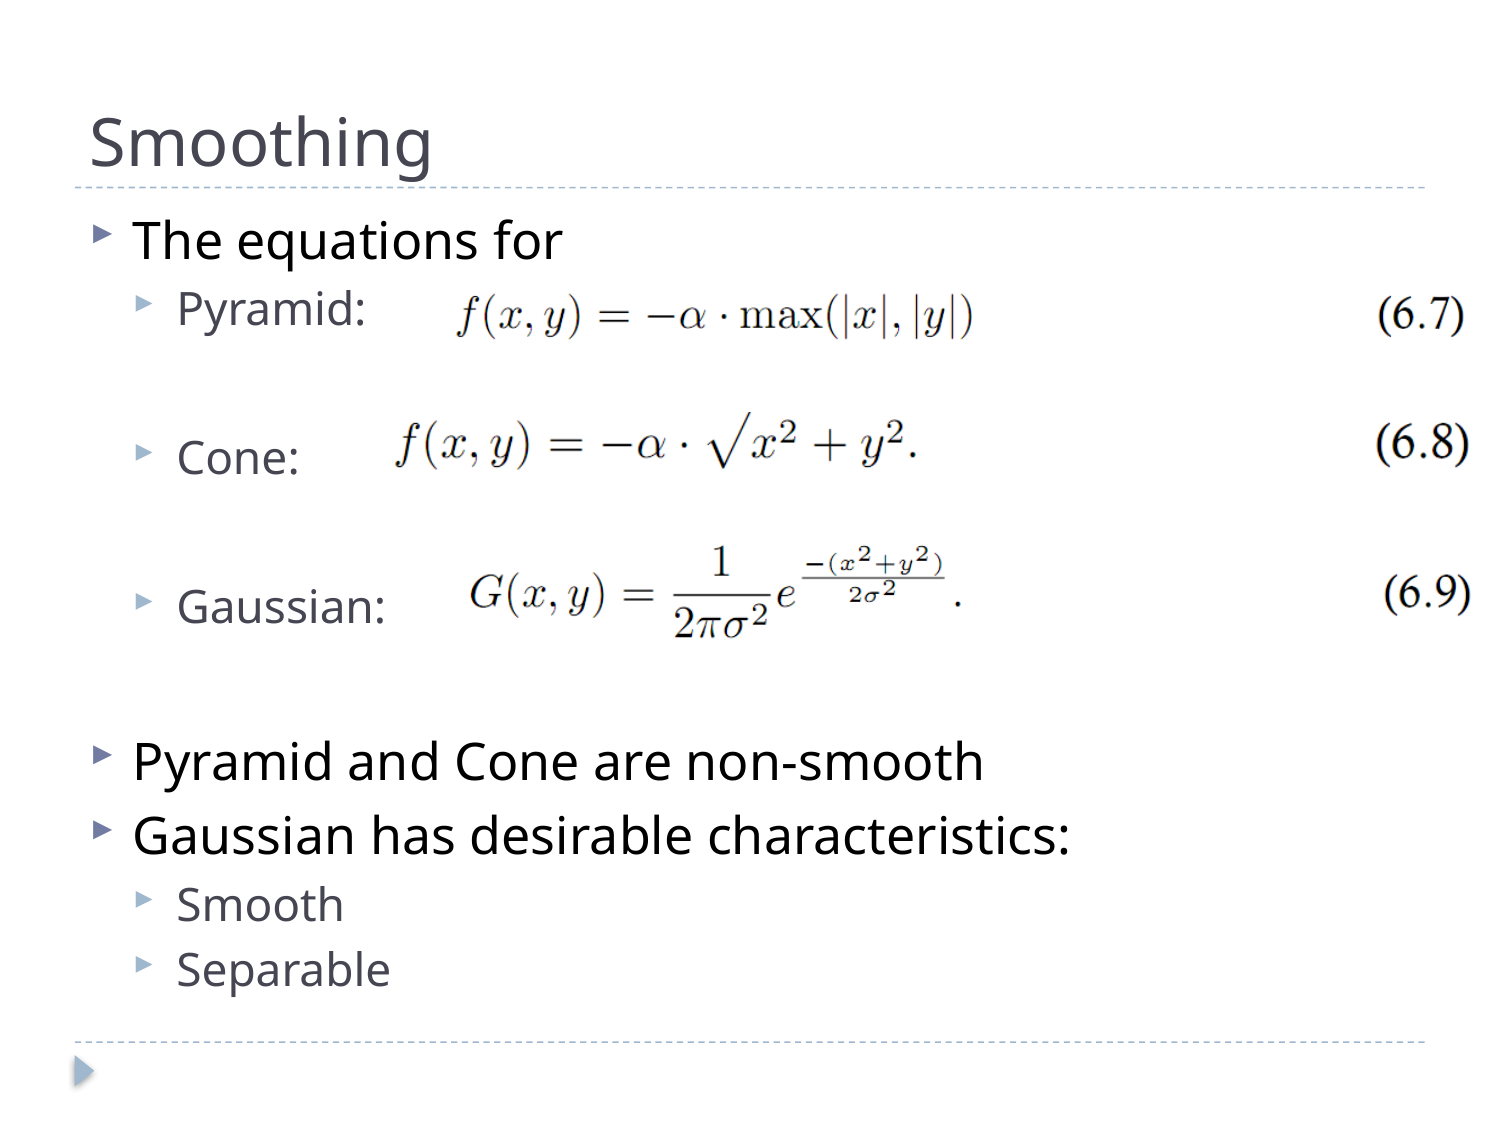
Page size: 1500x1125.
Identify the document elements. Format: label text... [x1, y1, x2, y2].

picture [462, 537, 1476, 643]
picture [449, 287, 1476, 346]
picture [387, 412, 1476, 478]
list The equations for Pyramid: Cone: Gaussian: Pyramid and Cone are non-smooth Gaussian has desirable characteristics: Smooth Separable [75, 200, 1425, 1010]
title Smoothing [75, 24, 1425, 188]
